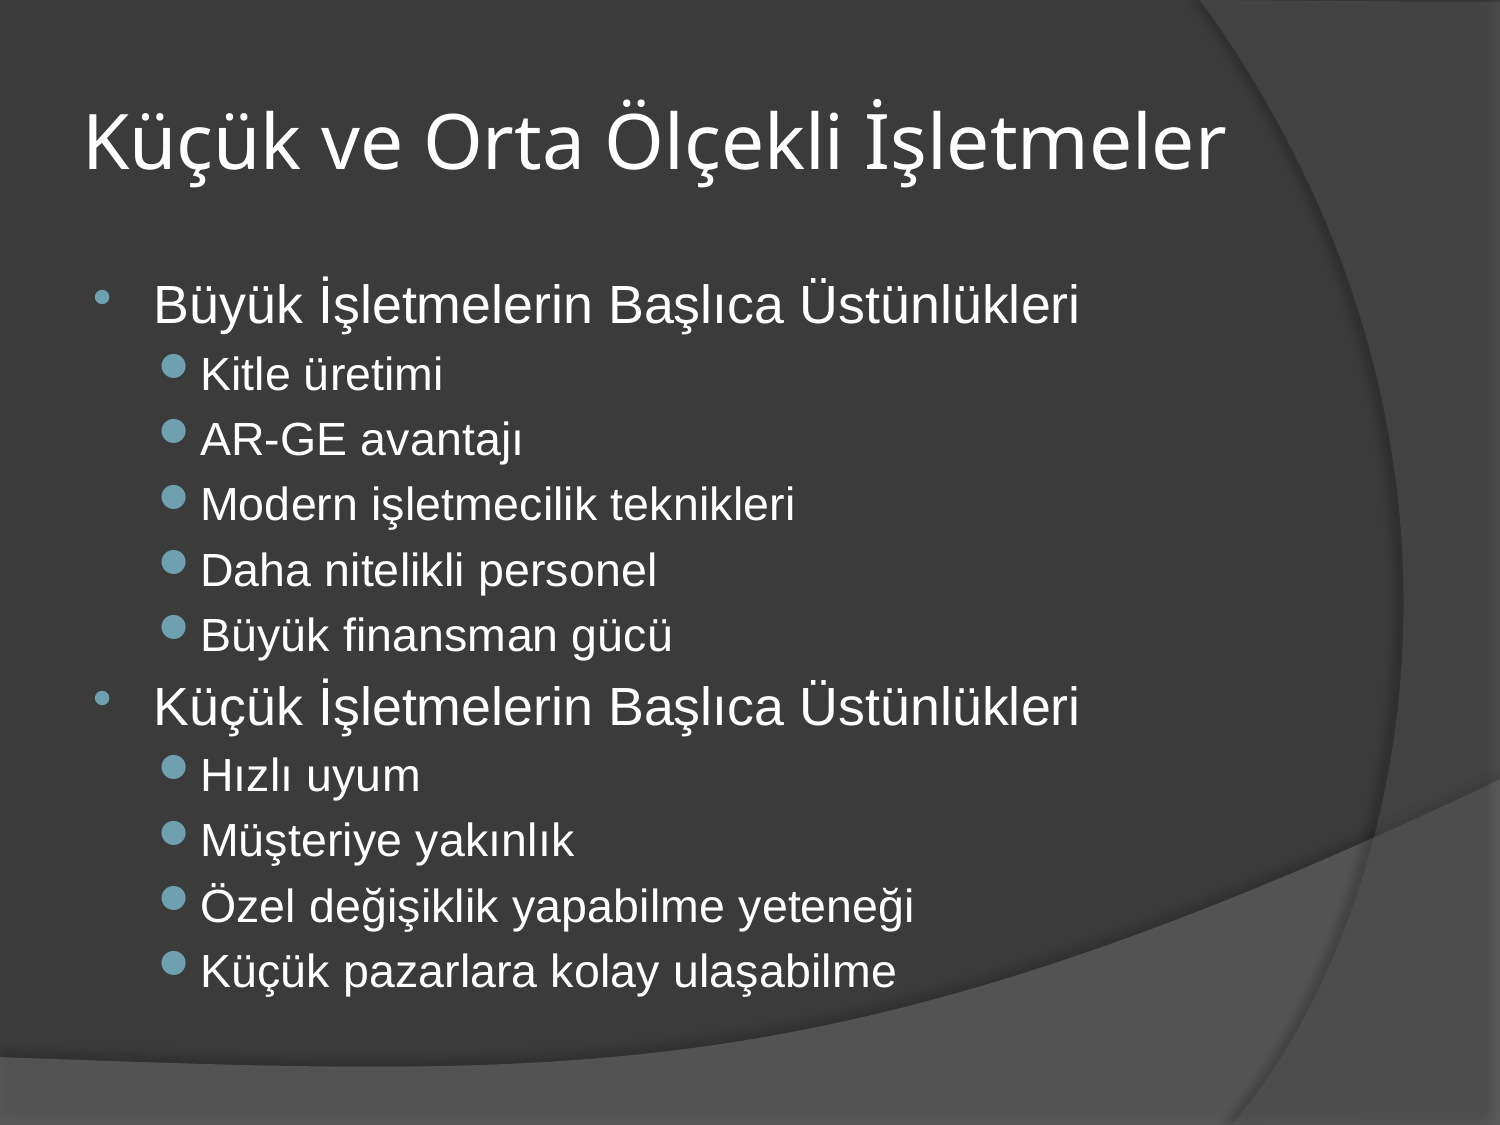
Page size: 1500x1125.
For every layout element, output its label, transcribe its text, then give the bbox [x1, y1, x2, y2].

title Küçük ve Orta Ölçekli İşletmeler [75, 45, 1300, 233]
list Büyük İşletmelerin Başlıca Üstünlükleri Kitle üretimi AR-GE avantajı Modern işletmecilik teknikleri Daha nitelikli personel Büyük finansman gücü Küçük İşletmelerin Başlıca Üstünlükleri Hızlı uyum Müşteriye yakınlık Özel değişiklik yapabilme yeteneği Küçük pazarlara kolay ulaşabilme [75, 262, 1300, 1005]
